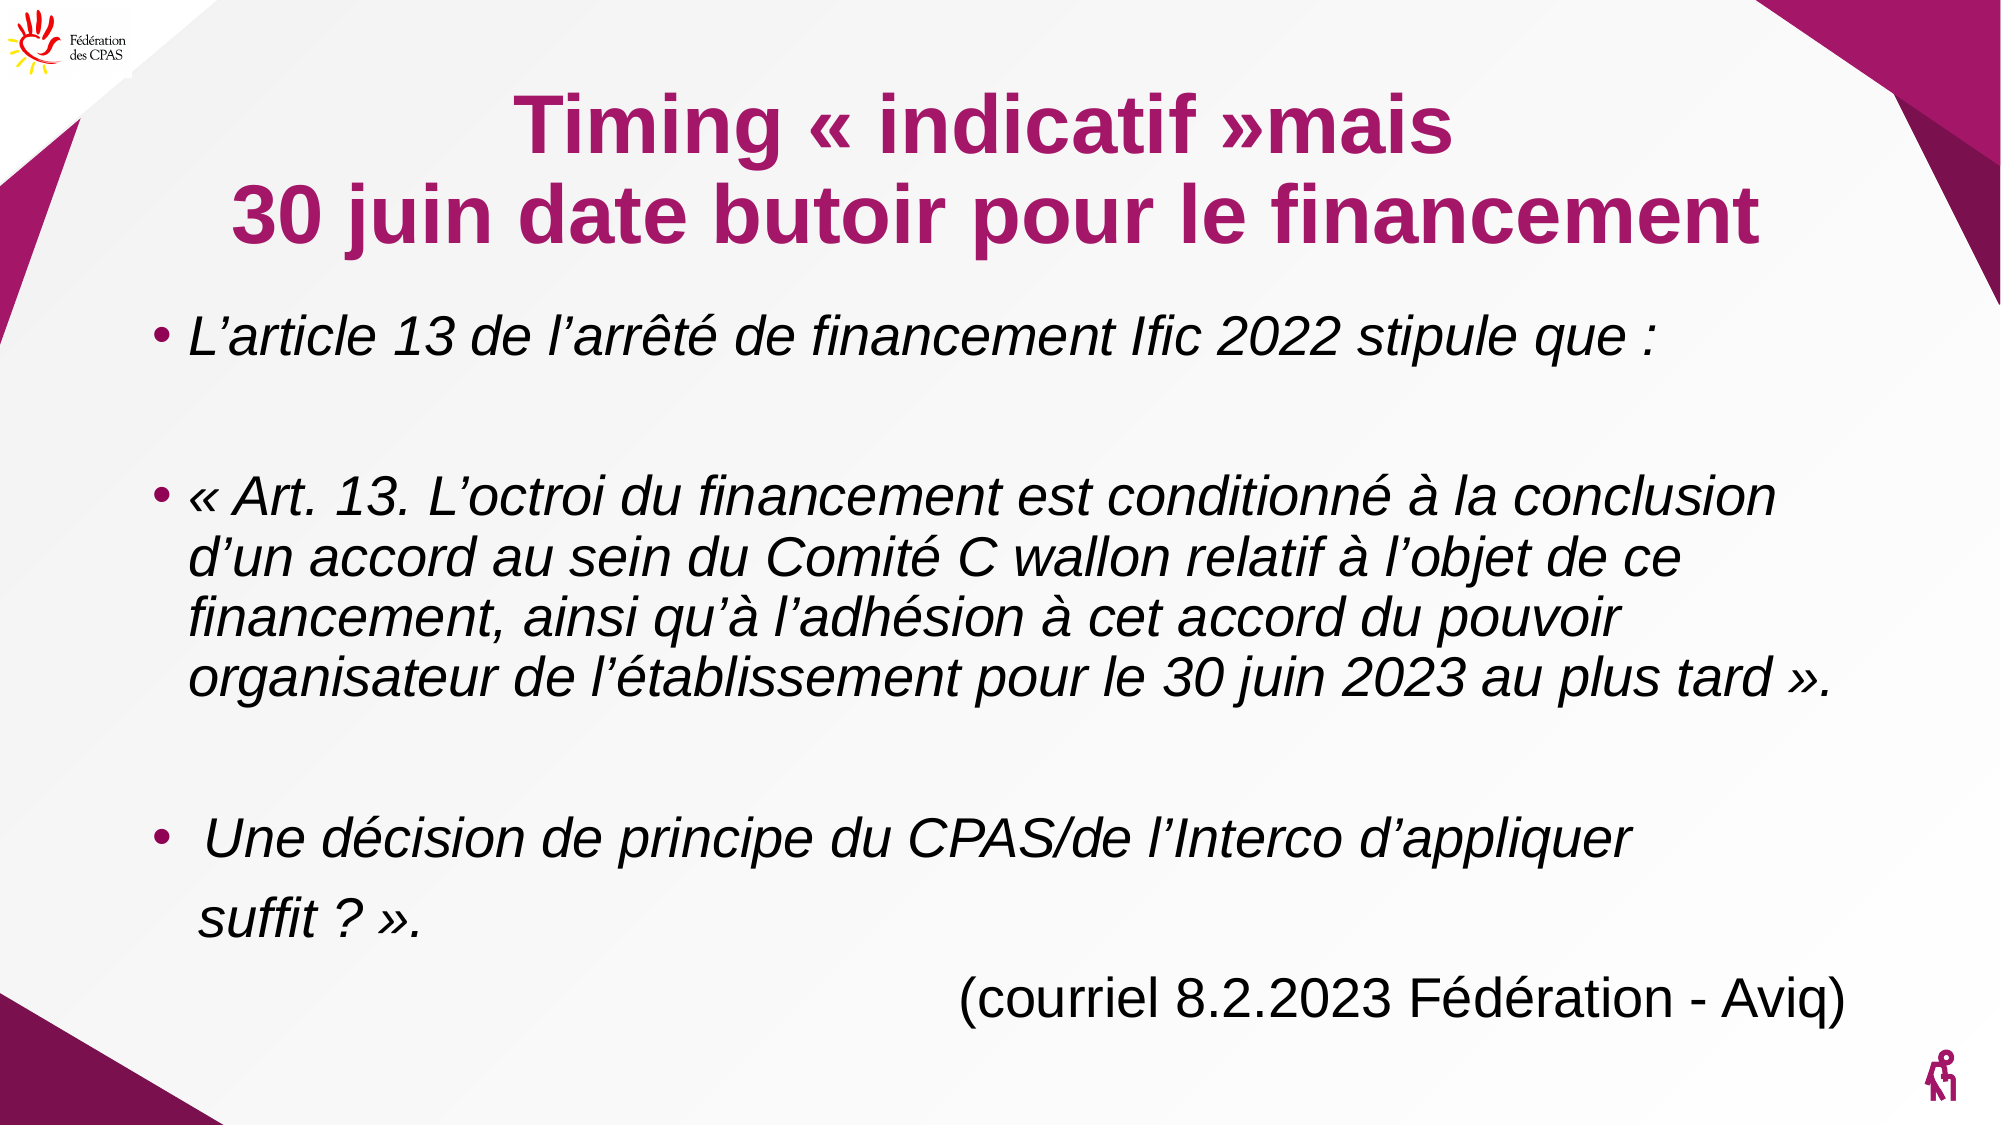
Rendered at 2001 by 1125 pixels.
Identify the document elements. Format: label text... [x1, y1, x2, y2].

picture [6, 8, 132, 78]
picture [1878, 1013, 2001, 1125]
title Timing « indicatif »mais 30 juin date butoir pour le financement [151, 63, 1842, 281]
list L’article 13 de l’arrêté de financement Ific 2022 stipule que : « Art. 13. L’octroi du financement est conditionné à la conclusion d’un accord au sein du Comité C wallon relatif à l’objet de ce financement, ainsi qu’à l’adhésion à cet accord du pouvoir organisateur de l’établissement pour le 30 juin 2023 au plus tard ». Une décision de principe du CPAS/de l’Interco d’appliquer suffit ? ». (courriel 8.2.2023 Fédération - Aviq) [137, 299, 1863, 1077]
